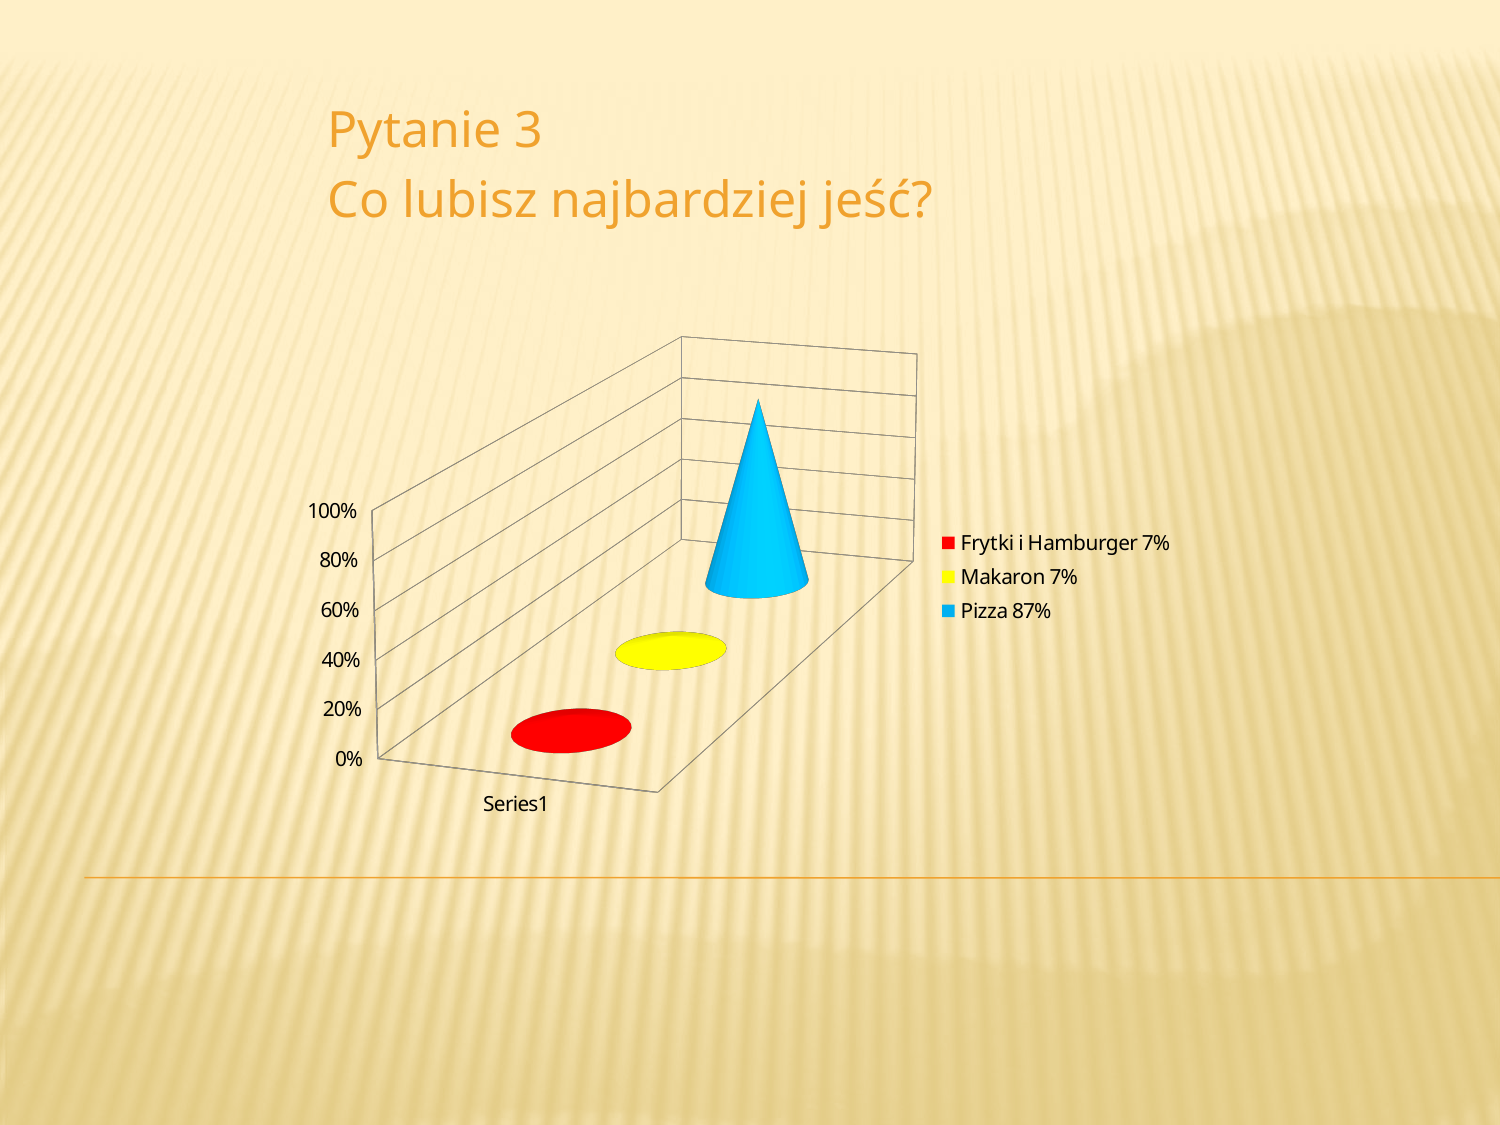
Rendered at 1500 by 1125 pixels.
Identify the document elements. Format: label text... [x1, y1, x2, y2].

chart [288, 314, 1190, 840]
subtitle Pytanie 3 Co lubisz najbardziej jeść? [312, 54, 1152, 236]
